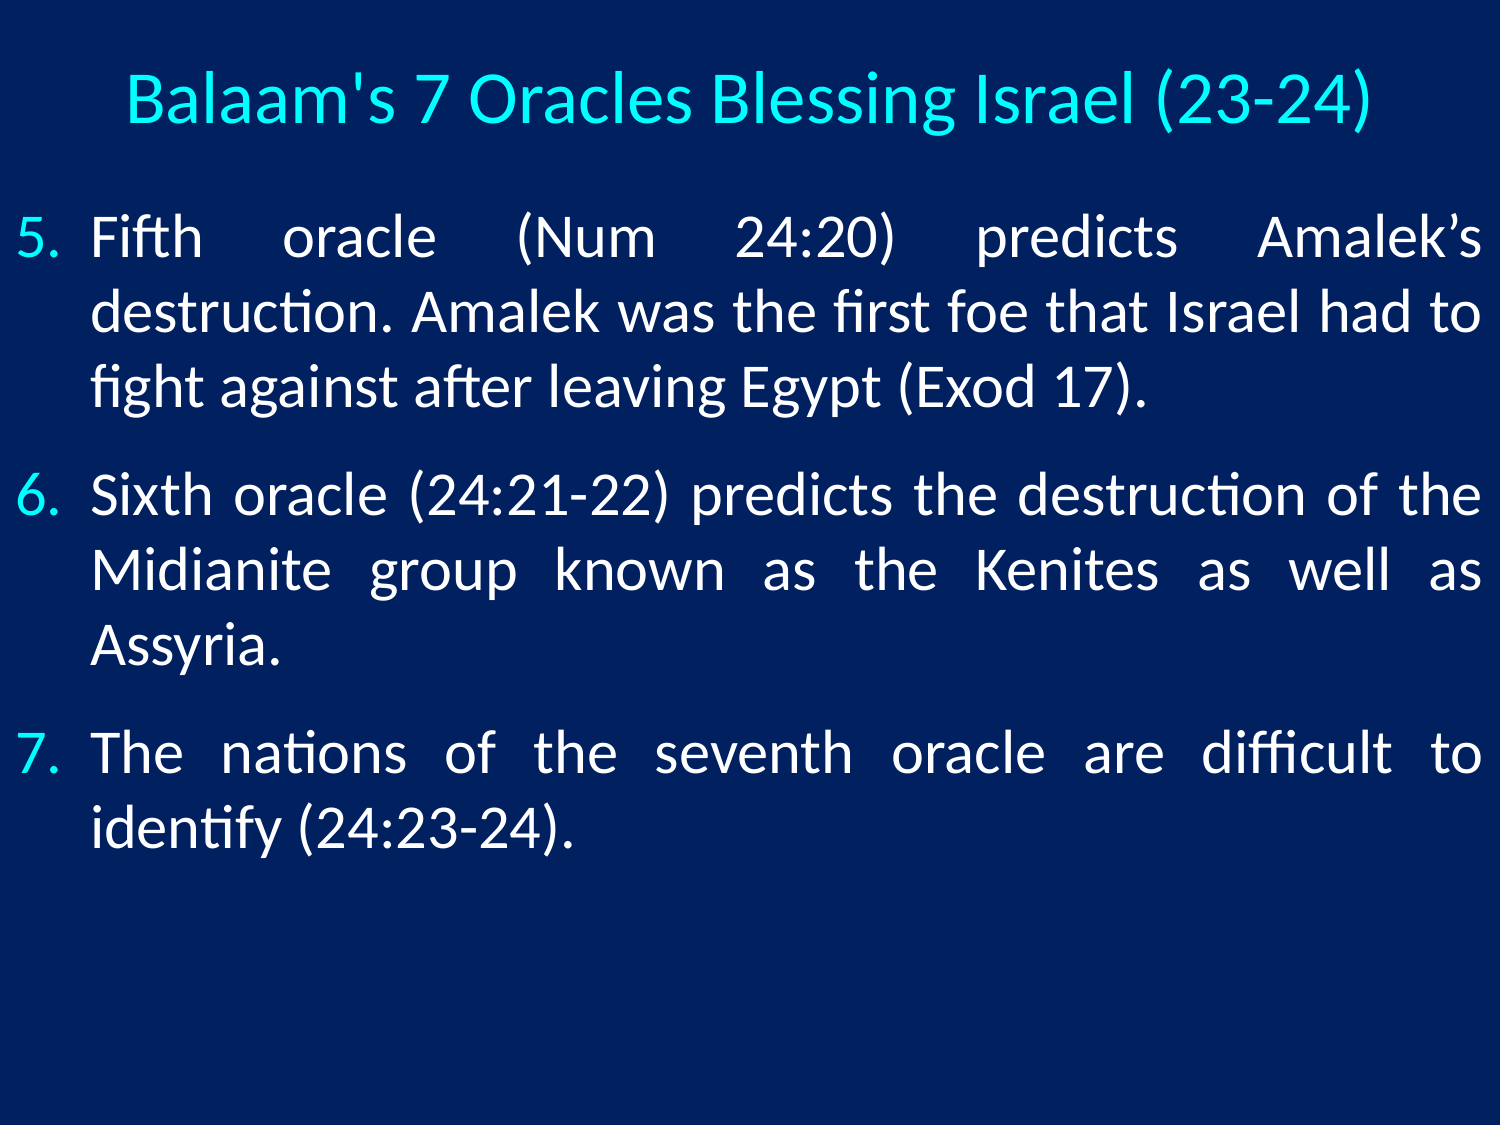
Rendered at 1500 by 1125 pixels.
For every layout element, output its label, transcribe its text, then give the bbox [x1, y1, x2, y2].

title Balaam's 7 Oracles Blessing Israel (23-24) [106, 37, 1394, 150]
list Fifth oracle (Num 24:20) predicts Amalek’s destruction. Amalek was the first foe that Israel had to fight against after leaving Egypt (Exod 17). Sixth oracle (24:21-22) predicts the destruction of the Midianite group known as the Kenites as well as Assyria. The nations of the seventh oracle are difficult to identify (24:23-24). [0, 187, 1500, 995]
